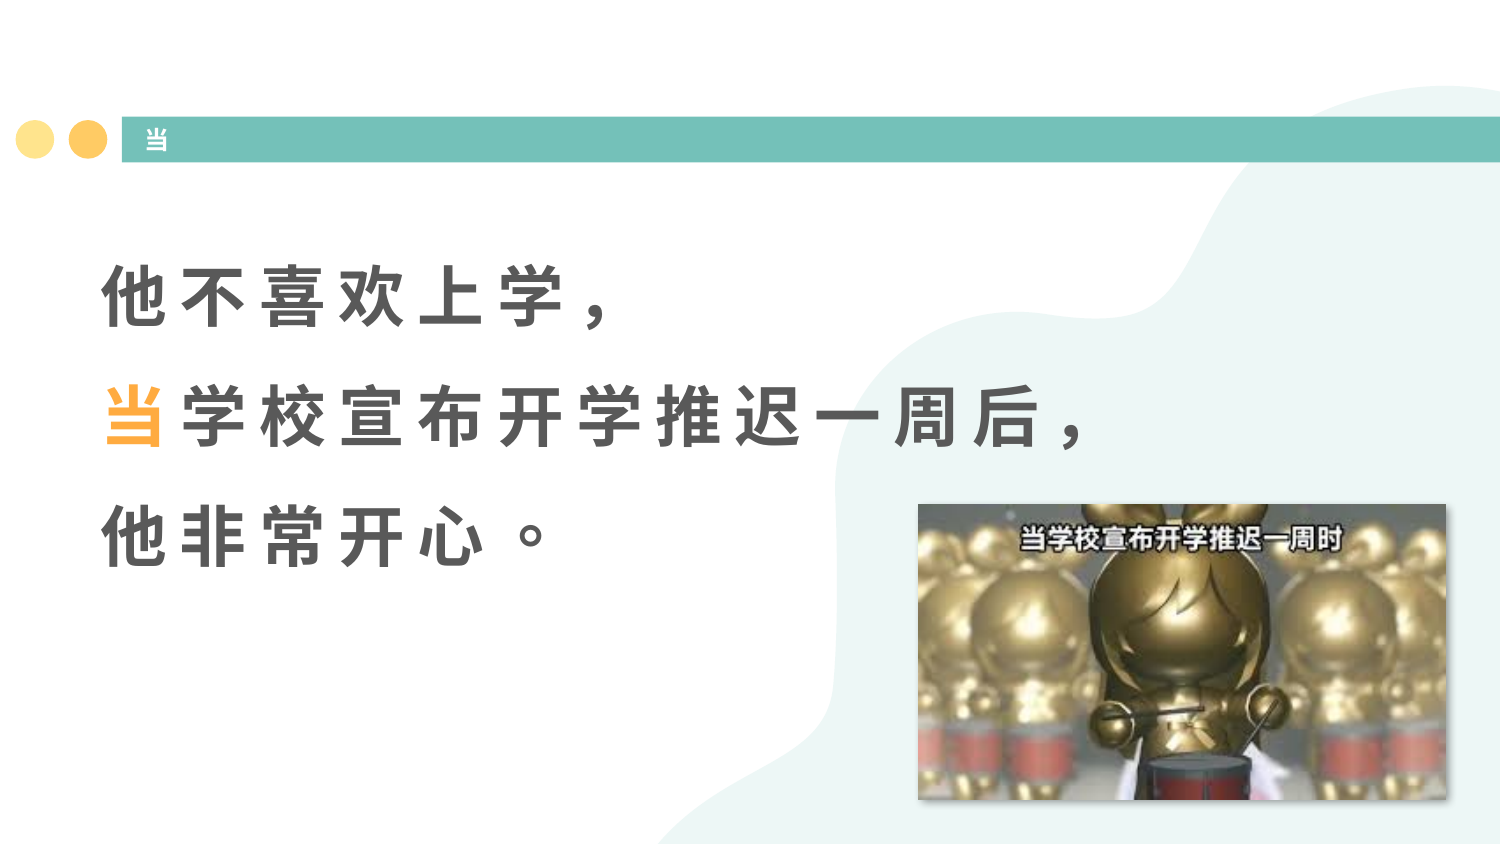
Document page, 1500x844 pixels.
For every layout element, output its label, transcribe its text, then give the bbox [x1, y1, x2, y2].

title 当 [129, 118, 952, 170]
text_box 他不喜欢上学， 当学校宣布开学推迟一周后， 他非常开心。 [86, 207, 1134, 582]
picture [918, 504, 1446, 800]
